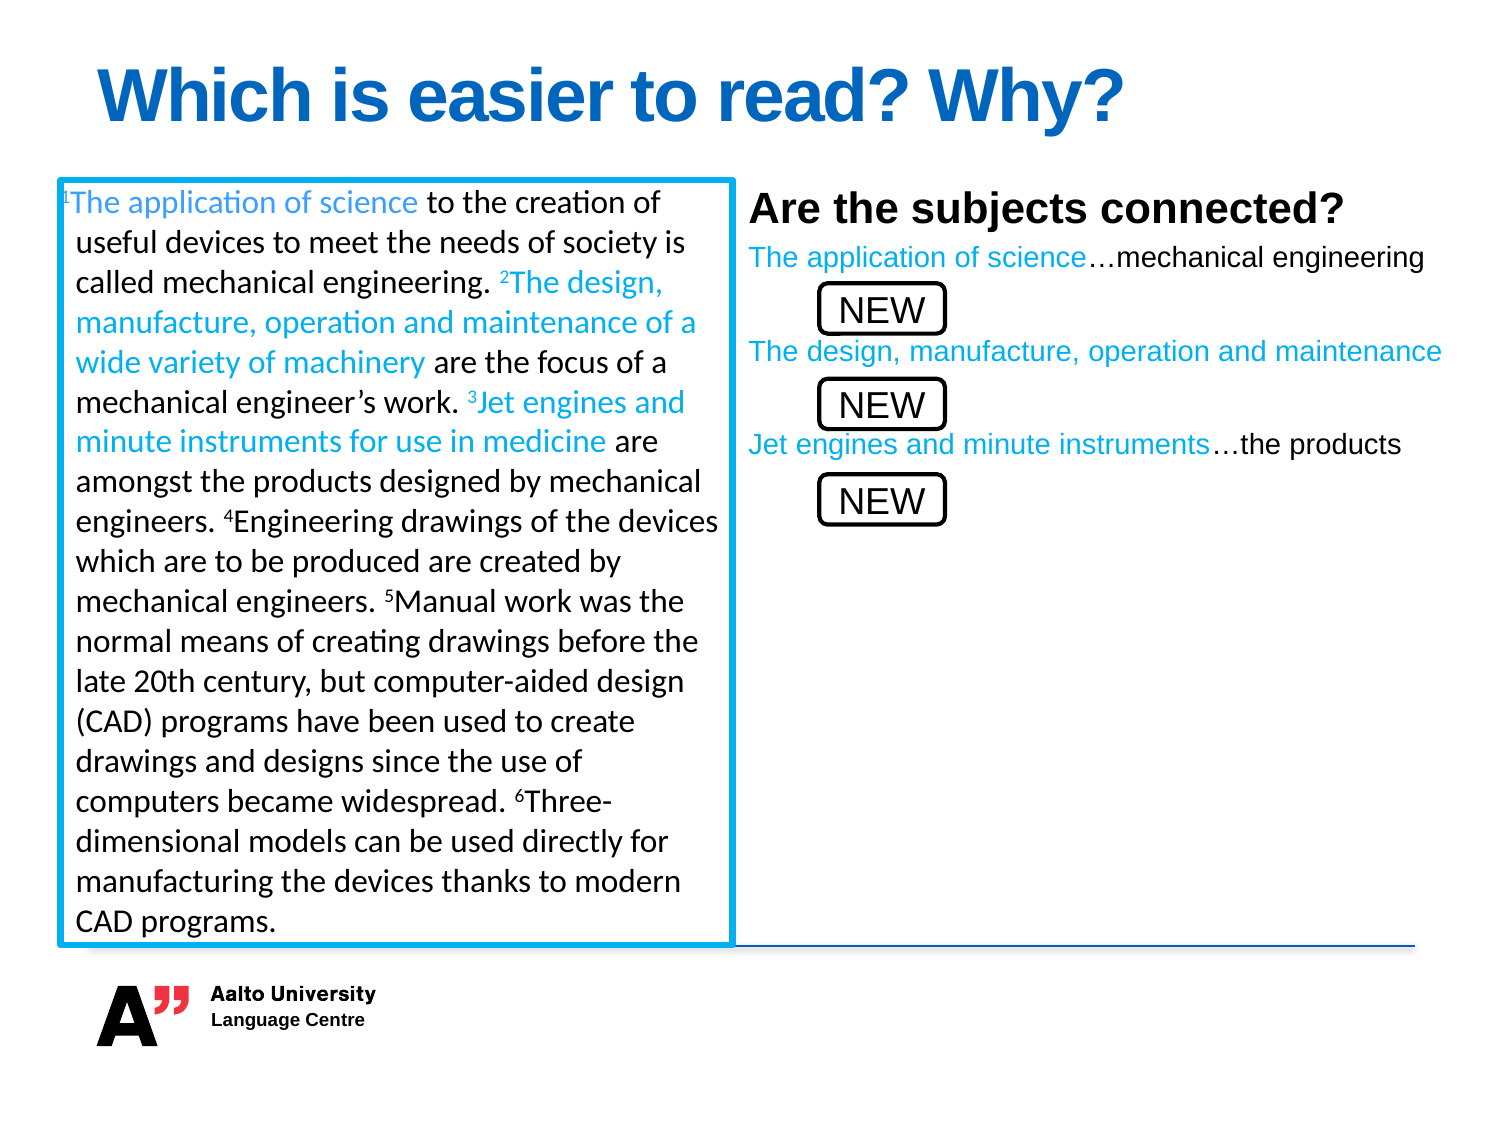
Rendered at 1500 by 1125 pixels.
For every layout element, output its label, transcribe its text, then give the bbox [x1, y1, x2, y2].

text_box NEW [817, 472, 948, 527]
list Are the subjects connected? The application of science…mechanical engineering The design, manufacture, operation and maintenance Jet engines and minute instruments…the products [748, 180, 1462, 945]
list 1The application of science to the creation of useful devices to meet the needs of society is called mechanical engineering. 2The design, manufacture, operation and maintenance of a wide variety of machinery are the focus of a mechanical engineer’s work. 3Jet engines and minute instruments for use in medicine are amongst the products designed by mechanical engineers. 4Engineering drawings of the devices which are to be produced are created by mechanical engineers. 5Manual work was the normal means of creating drawings before the late 20th century, but computer-aided design (CAD) programs have been used to create drawings and designs since the use of computers became widespread. 6Three-dimensional models can be used directly for manufacturing the devices thanks to modern CAD programs. [60, 180, 733, 945]
title Which is easier to read? Why? [97, 59, 1424, 257]
text_box NEW [817, 281, 948, 336]
text_box NEW [817, 376, 948, 432]
